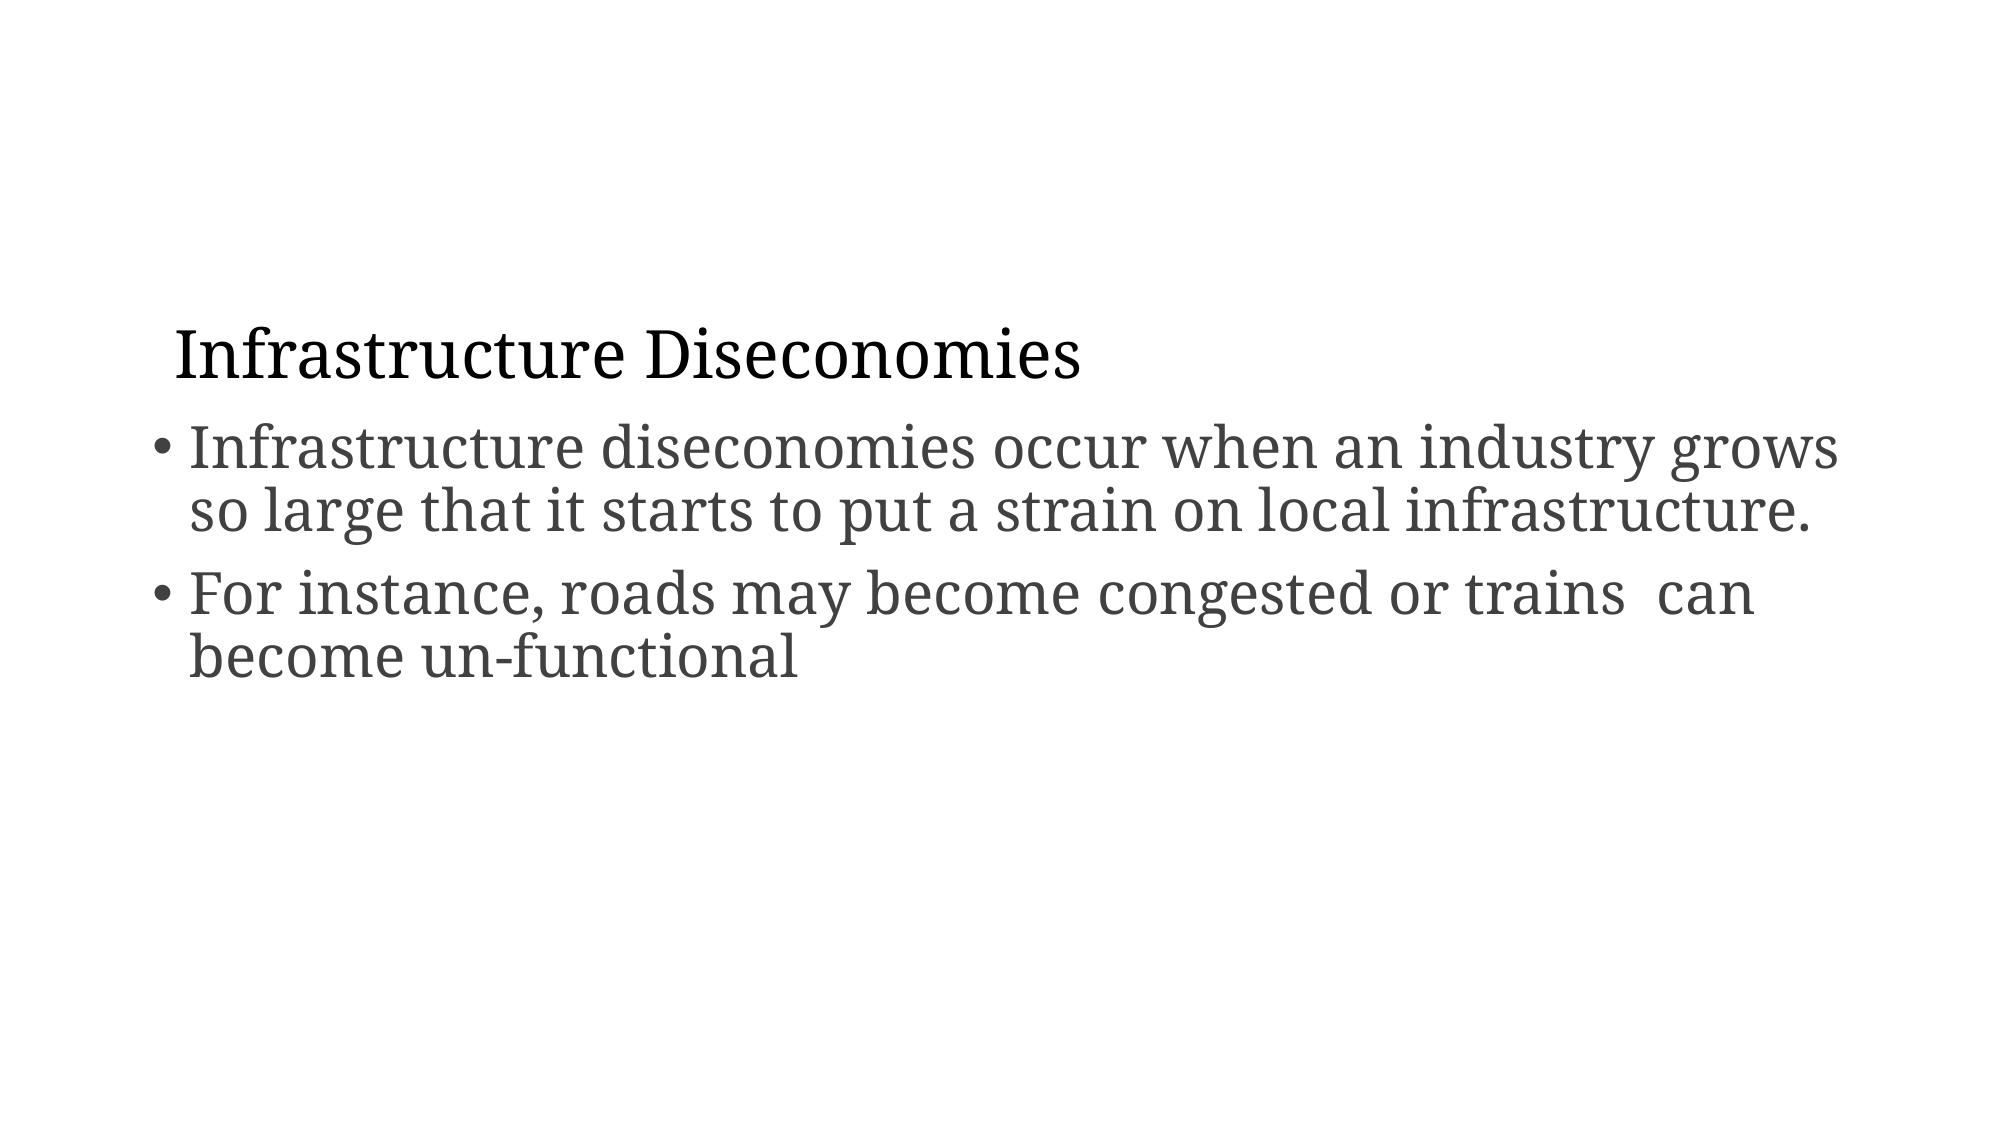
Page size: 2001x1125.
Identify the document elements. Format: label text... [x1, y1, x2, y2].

list Infrastructure Diseconomies Infrastructure diseconomies occur when an industry grows so large that it starts to put a strain on local infrastructure. For instance, roads may become congested or trains can become un-functional [137, 299, 1863, 1014]
